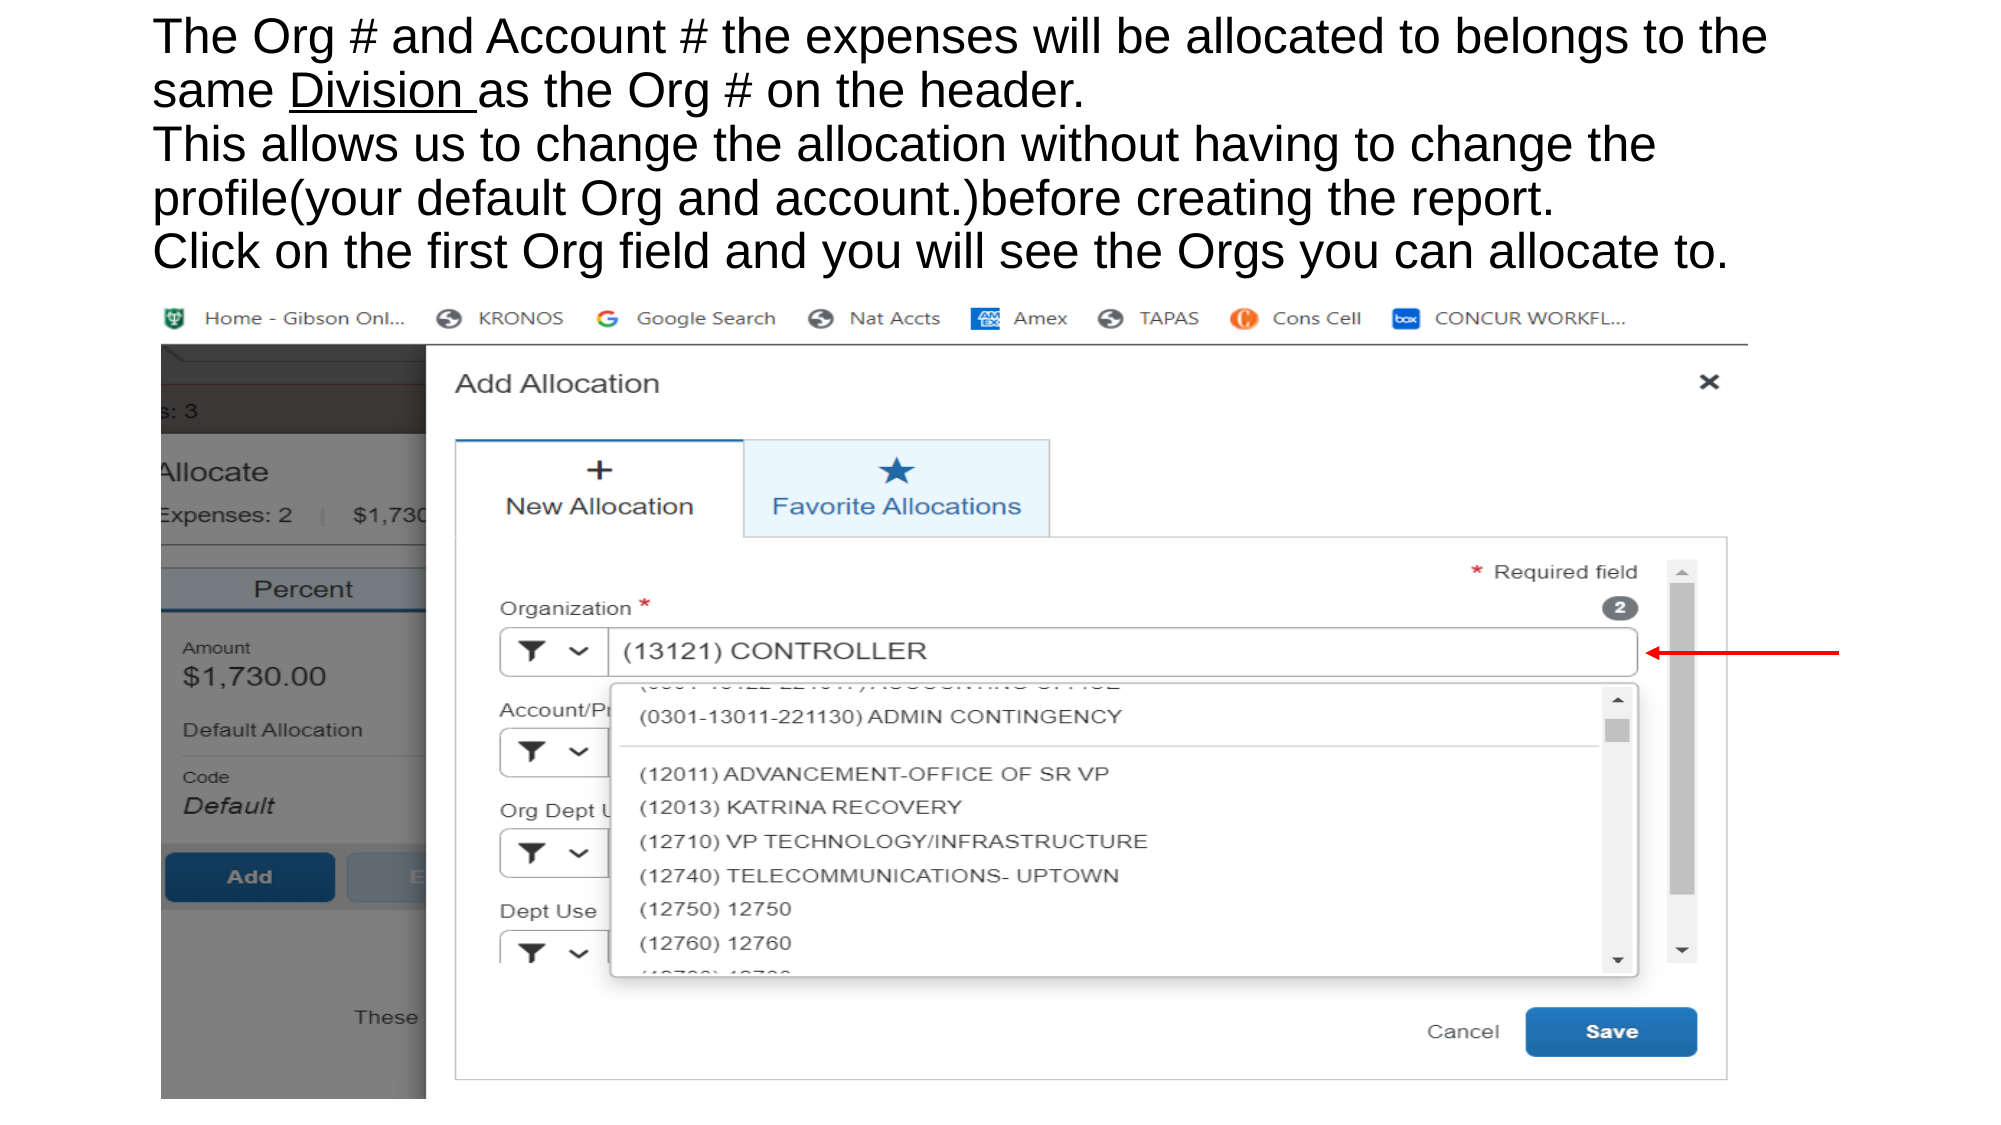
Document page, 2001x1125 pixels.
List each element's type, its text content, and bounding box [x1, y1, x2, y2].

title The Org # and Account # the expenses will be allocated to belongs to the same Division as the Org # on the header. This allows us to change the allocation without having to change the profile(your default Org and account.)before creating the report. Click on the first Org field and you will see the Orgs you can allocate to. [137, 12, 1863, 278]
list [161, 299, 1748, 1099]
